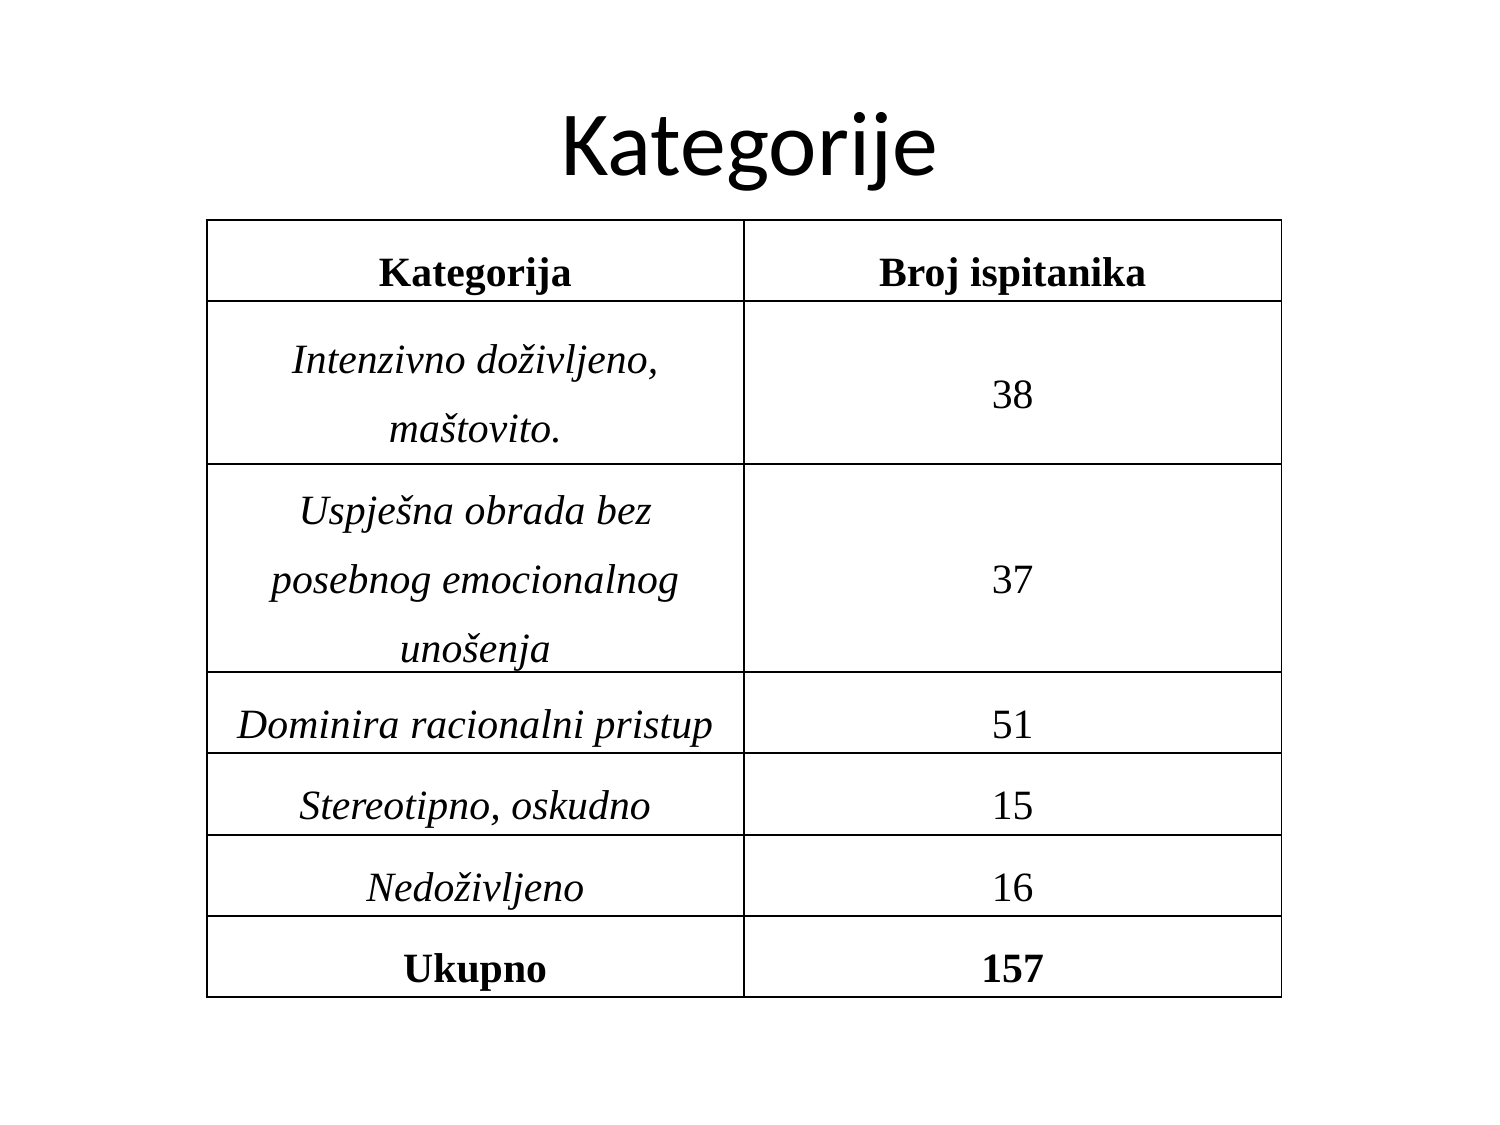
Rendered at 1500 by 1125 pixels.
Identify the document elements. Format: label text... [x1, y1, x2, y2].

table_cell 37 [745, 465, 1281, 671]
table_cell Stereotipno, oskudno [208, 754, 743, 834]
title Kategorije [75, 45, 1425, 233]
table_cell Dominira racionalni pristup [208, 673, 743, 752]
table_header Kategorija [208, 221, 743, 300]
table_cell 15 [745, 754, 1281, 834]
table_cell 51 [745, 673, 1281, 752]
table_cell Intenzivno doživljeno, maštovito. [208, 302, 743, 463]
table_cell 16 [745, 836, 1281, 915]
table_cell Ukupno [208, 917, 743, 996]
table_header Broj ispitanika [745, 221, 1281, 300]
table_cell 38 [745, 302, 1281, 463]
table_cell Nedoživljeno [208, 836, 743, 915]
table_cell Uspješna obrada bez posebnog emocionalnog unošenja [208, 465, 743, 671]
table_cell 157 [745, 917, 1281, 996]
